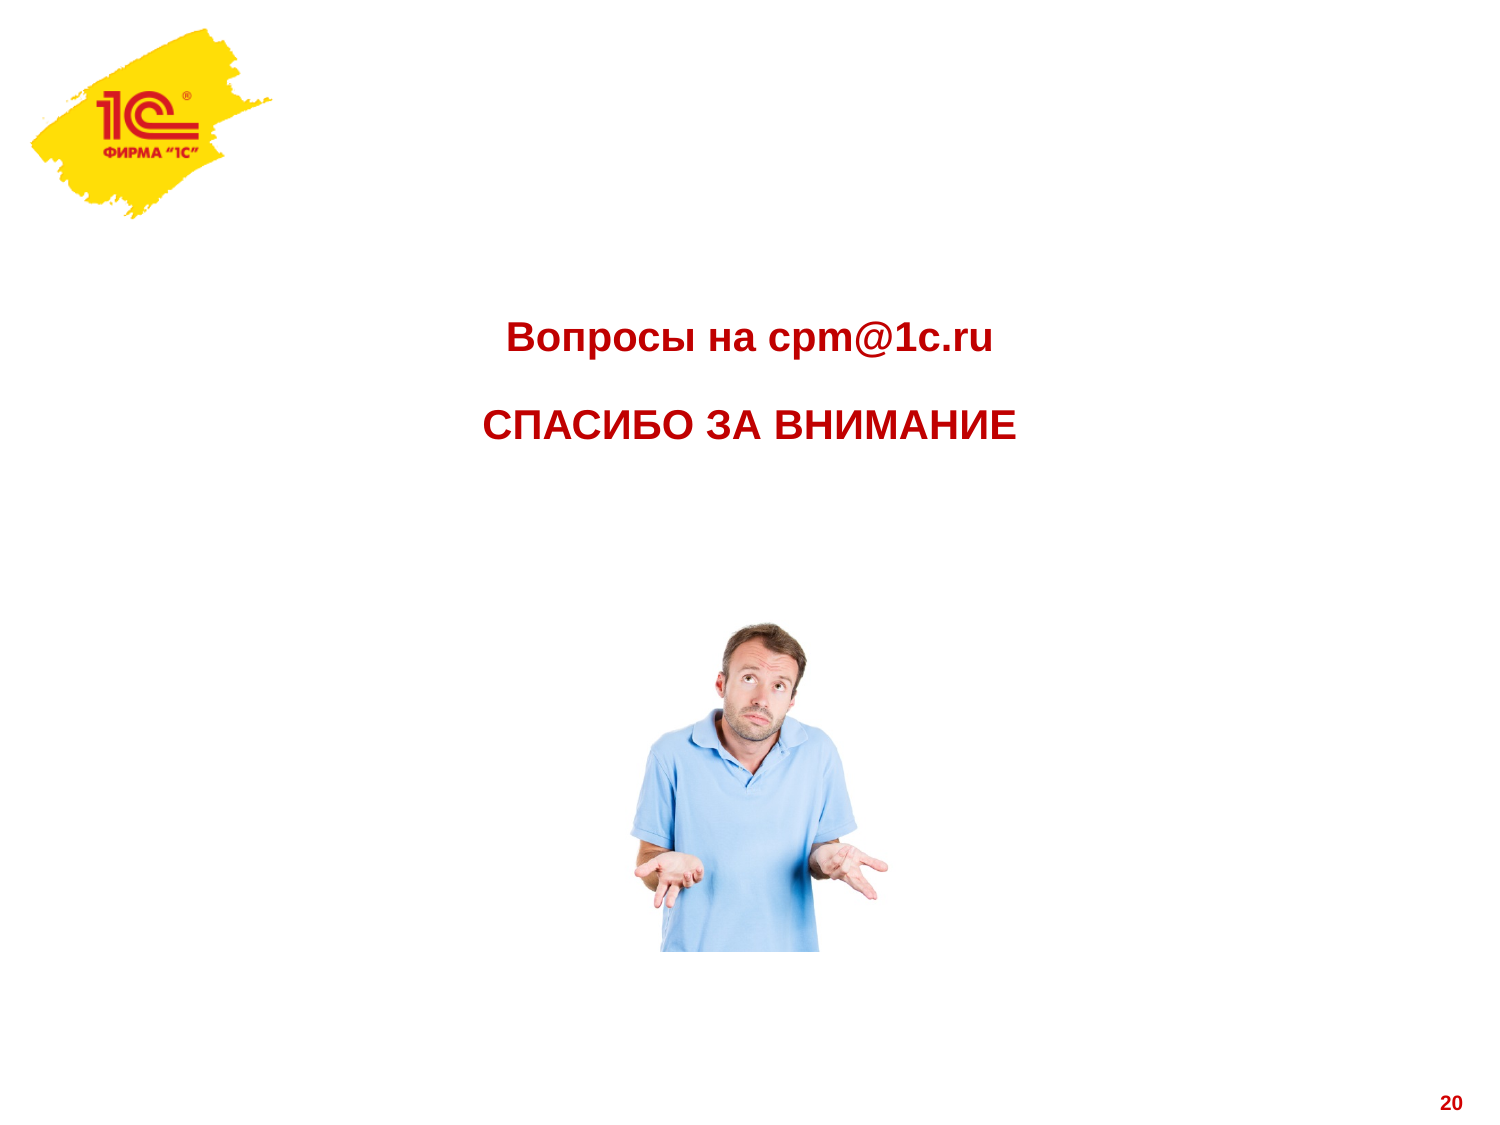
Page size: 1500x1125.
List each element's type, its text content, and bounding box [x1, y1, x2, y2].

slide_number 20 [1352, 1082, 1479, 1125]
picture [23, 23, 278, 224]
text_box Вопросы на cpm@1c.ru СПАСИБО ЗА ВНИМАНИЕ [129, 302, 1371, 455]
picture [395, 609, 896, 952]
